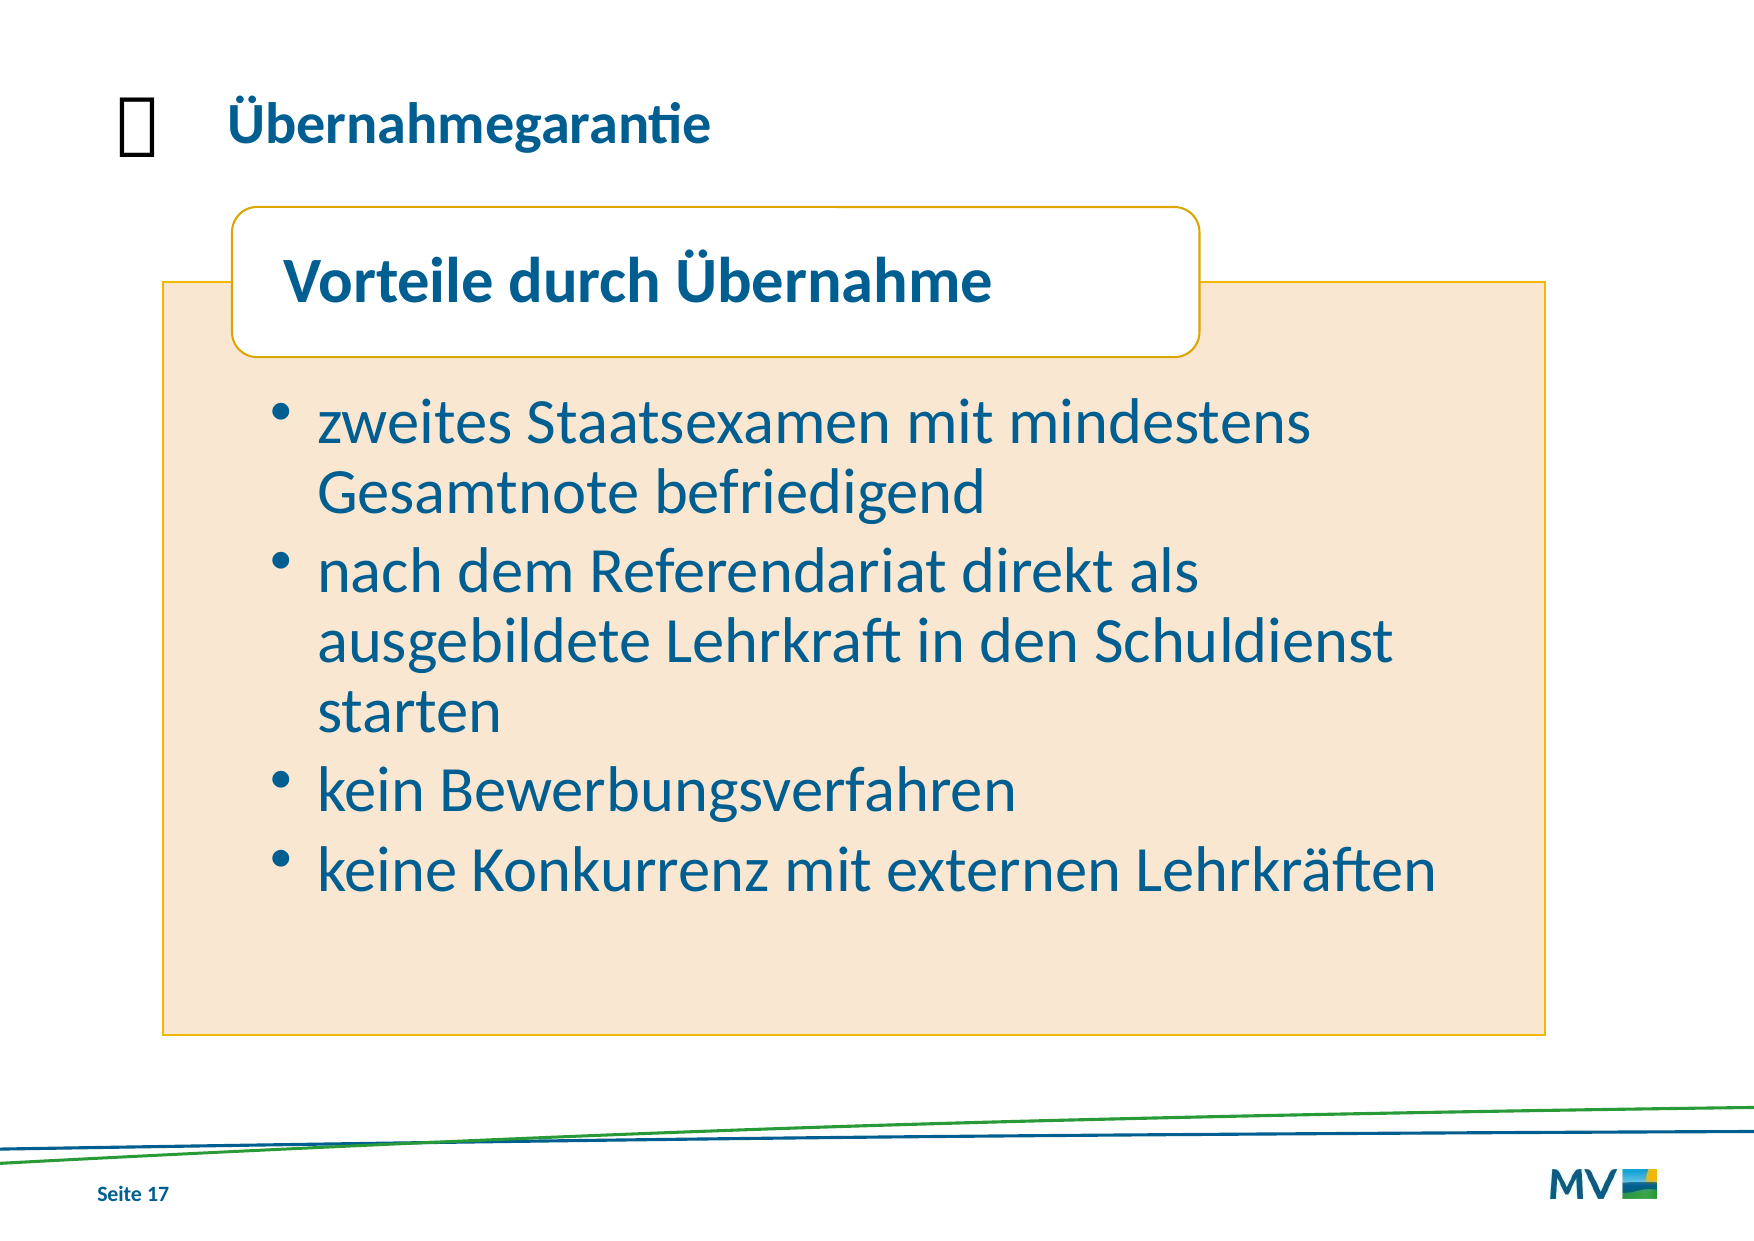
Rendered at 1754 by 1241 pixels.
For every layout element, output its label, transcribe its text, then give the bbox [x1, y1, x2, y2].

text_box  [97, 66, 228, 182]
picture [1550, 1169, 1657, 1199]
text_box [162, 195, 1546, 1047]
title Übernahmegarantie [228, 85, 1704, 160]
